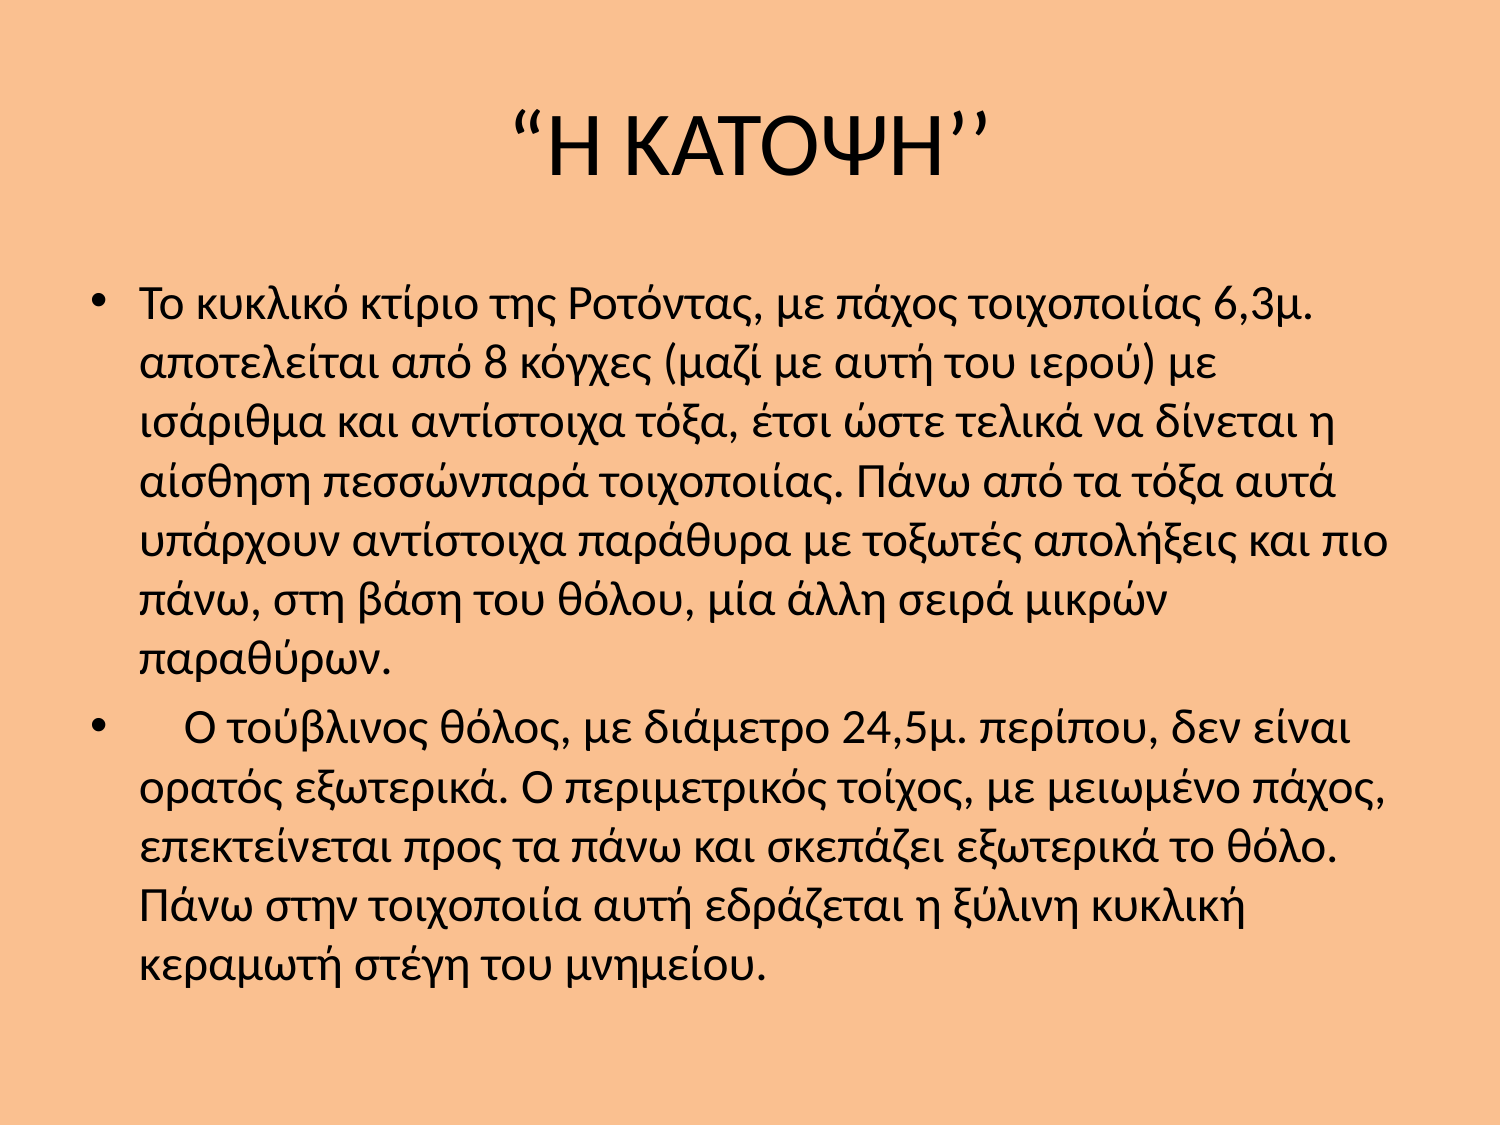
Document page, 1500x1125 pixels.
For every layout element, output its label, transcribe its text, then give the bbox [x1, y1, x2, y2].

list Το κυκλικό κτίριο της Ροτόντας, με πάχος τοιχοποιίας 6,3μ. αποτελείται από 8 κόγχες (μαζί με αυτή του ιερού) με ισάριθμα και αντίστοιχα τόξα, έτσι ώστε τελικά να δίνεται η αίσθηση πεσσώνπαρά τοιχοποιίας. Πάνω από τα τόξα αυτά υπάρχουν αντίστοιχα παράθυρα με τοξωτές απολήξεις και πιο πάνω, στη βάση του θόλου, μία άλλη σειρά μικρών παραθύρων. Ο τούβλινος θόλος, με διάμετρο 24,5μ. περίπου, δεν είναι ορατός εξωτερικά. Ο περιμετρικός τοίχος, με μειωμένο πάχος, επεκτείνεται προς τα πάνω και σκεπάζει εξωτερικά το θόλο. Πάνω στην τοιχοποιία αυτή εδράζεται η ξύλινη κυκλική κεραμωτή στέγη του μνημείου. [75, 262, 1425, 1005]
title “Η ΚΑΤΟΨΗ’’ [75, 45, 1425, 233]
